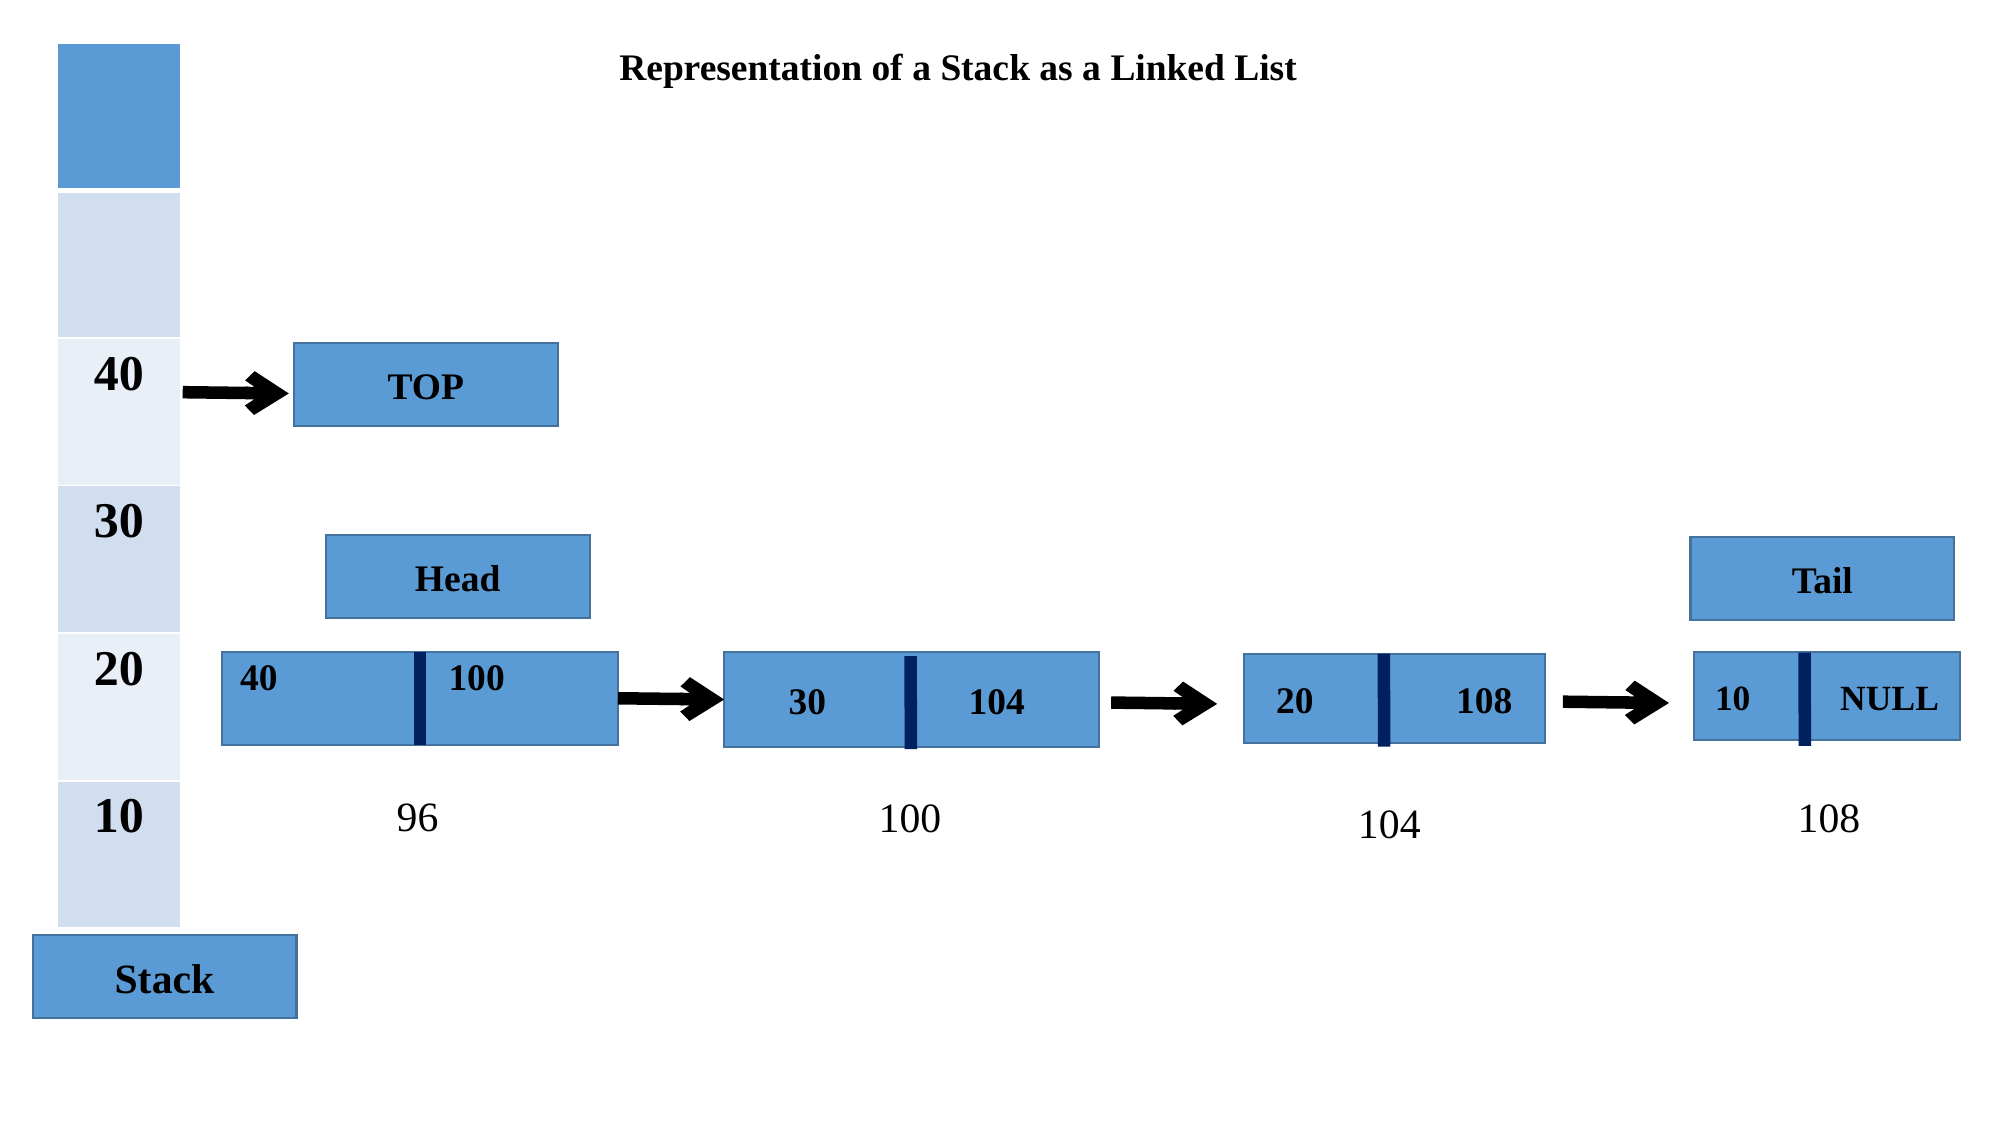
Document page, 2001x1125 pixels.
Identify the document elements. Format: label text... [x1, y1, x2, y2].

text_box 108 [1782, 783, 2000, 849]
text_box 30 104 [723, 651, 1100, 748]
table_cell [58, 193, 180, 337]
text_box 104 [1343, 789, 1561, 855]
table_cell 10 [58, 782, 180, 927]
text_box Representation of a Stack as a Linked List [604, 35, 1313, 96]
text_box Stack [32, 934, 298, 1019]
text_box Head [325, 534, 591, 619]
text_box TOP [293, 342, 559, 427]
table_cell 30 [58, 486, 180, 632]
text_box Tail [1689, 536, 1955, 621]
text_box 96 [381, 782, 600, 848]
text_box 40 100 [221, 651, 619, 746]
text_box 100 [863, 783, 1082, 849]
table_cell 40 [58, 339, 180, 485]
table_cell 20 [58, 634, 180, 780]
table_header [58, 44, 180, 188]
text_box 10 NULL [1693, 651, 1961, 741]
text_box 20 108 [1243, 653, 1377, 744]
text_box 20 108 [1391, 653, 1546, 744]
